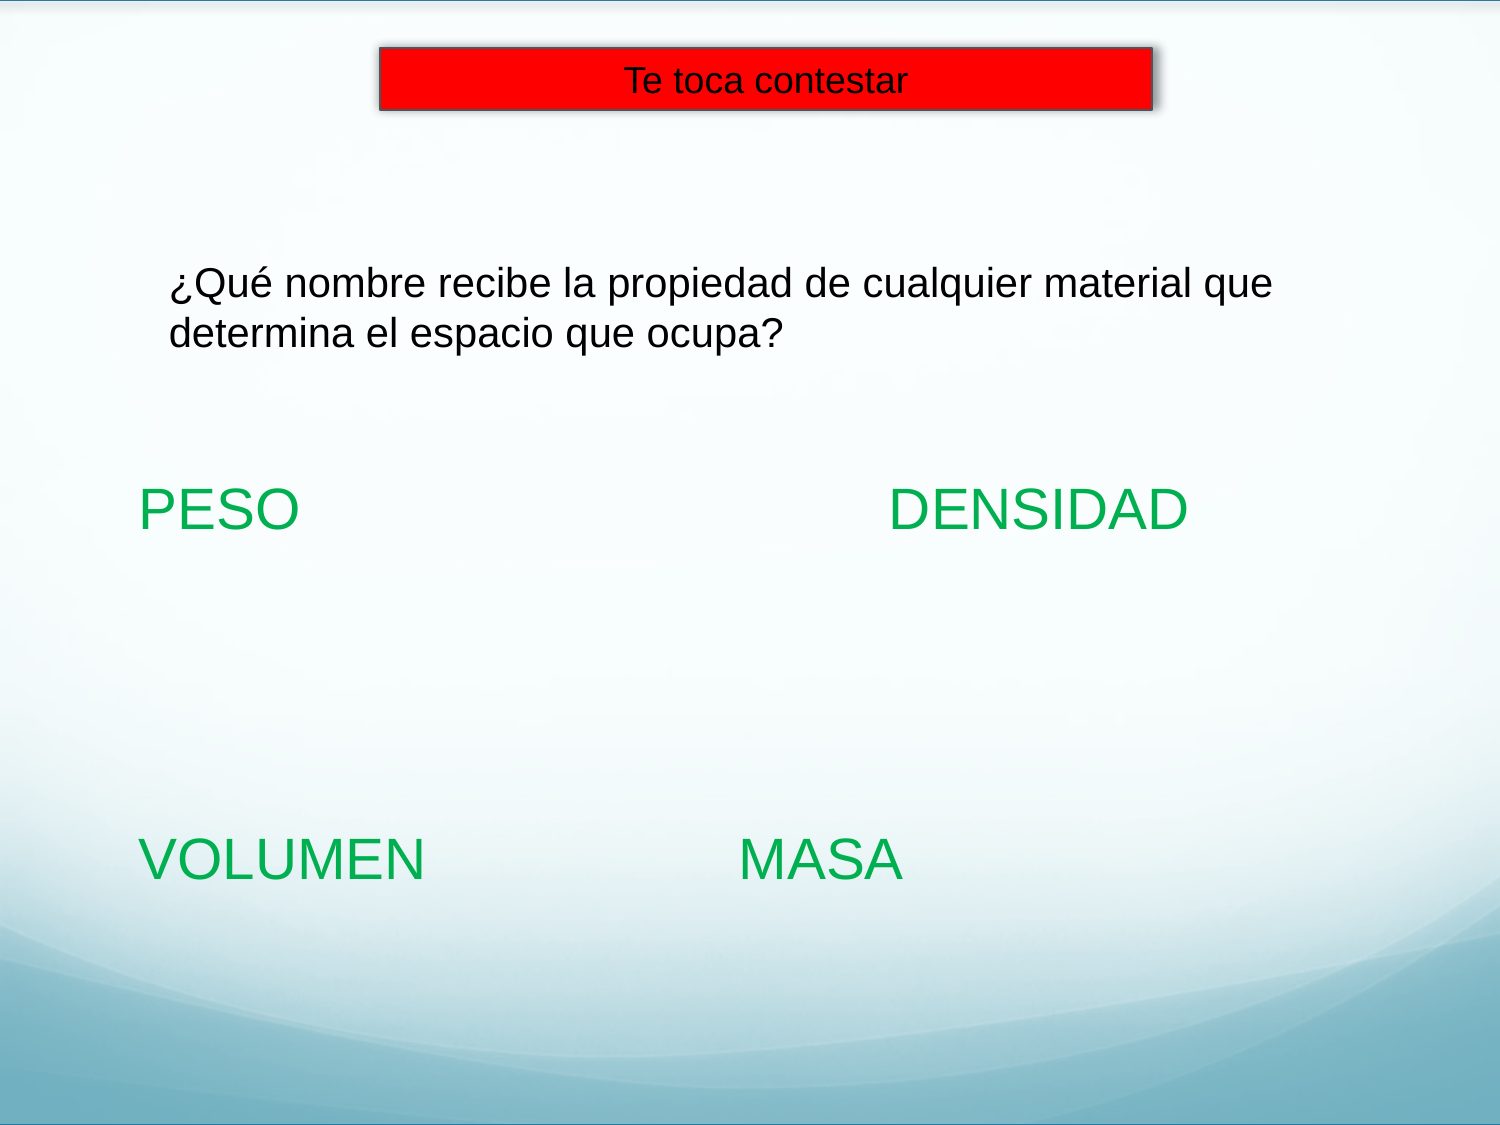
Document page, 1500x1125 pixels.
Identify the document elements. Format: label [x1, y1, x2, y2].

text_box [0, 0, 1500, 1125]
text_box [93, 797, 476, 917]
